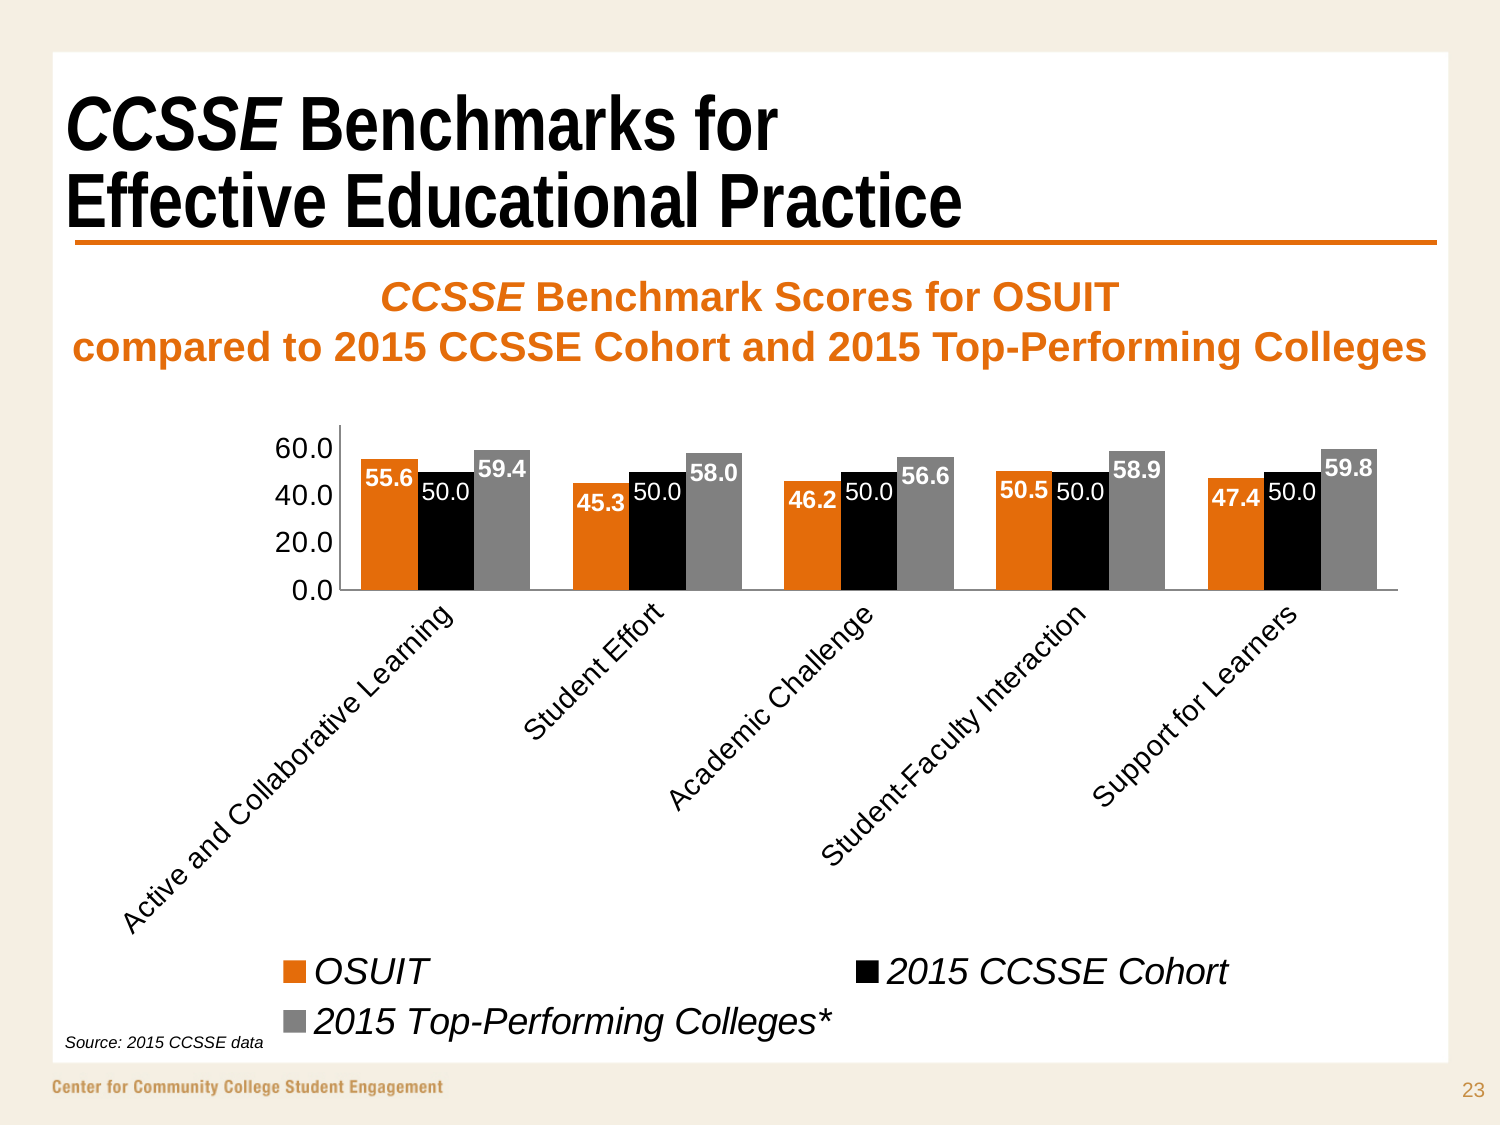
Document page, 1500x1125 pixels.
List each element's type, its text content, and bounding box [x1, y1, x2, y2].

chart [87, 412, 1426, 1051]
text_box Source: 2015 CCSSE data [49, 1024, 93, 1060]
text_box CCSSE Benchmark Scores for OSUIT compared to 2015 CCSSE Cohort and 2015 Top-Performing Colleges [50, 262, 1450, 378]
title CCSSE Benchmarks for Effective Educational Practice [50, 79, 1450, 250]
picture [0, 0, 1500, 1125]
slide_number 23 [1400, 1062, 1500, 1116]
